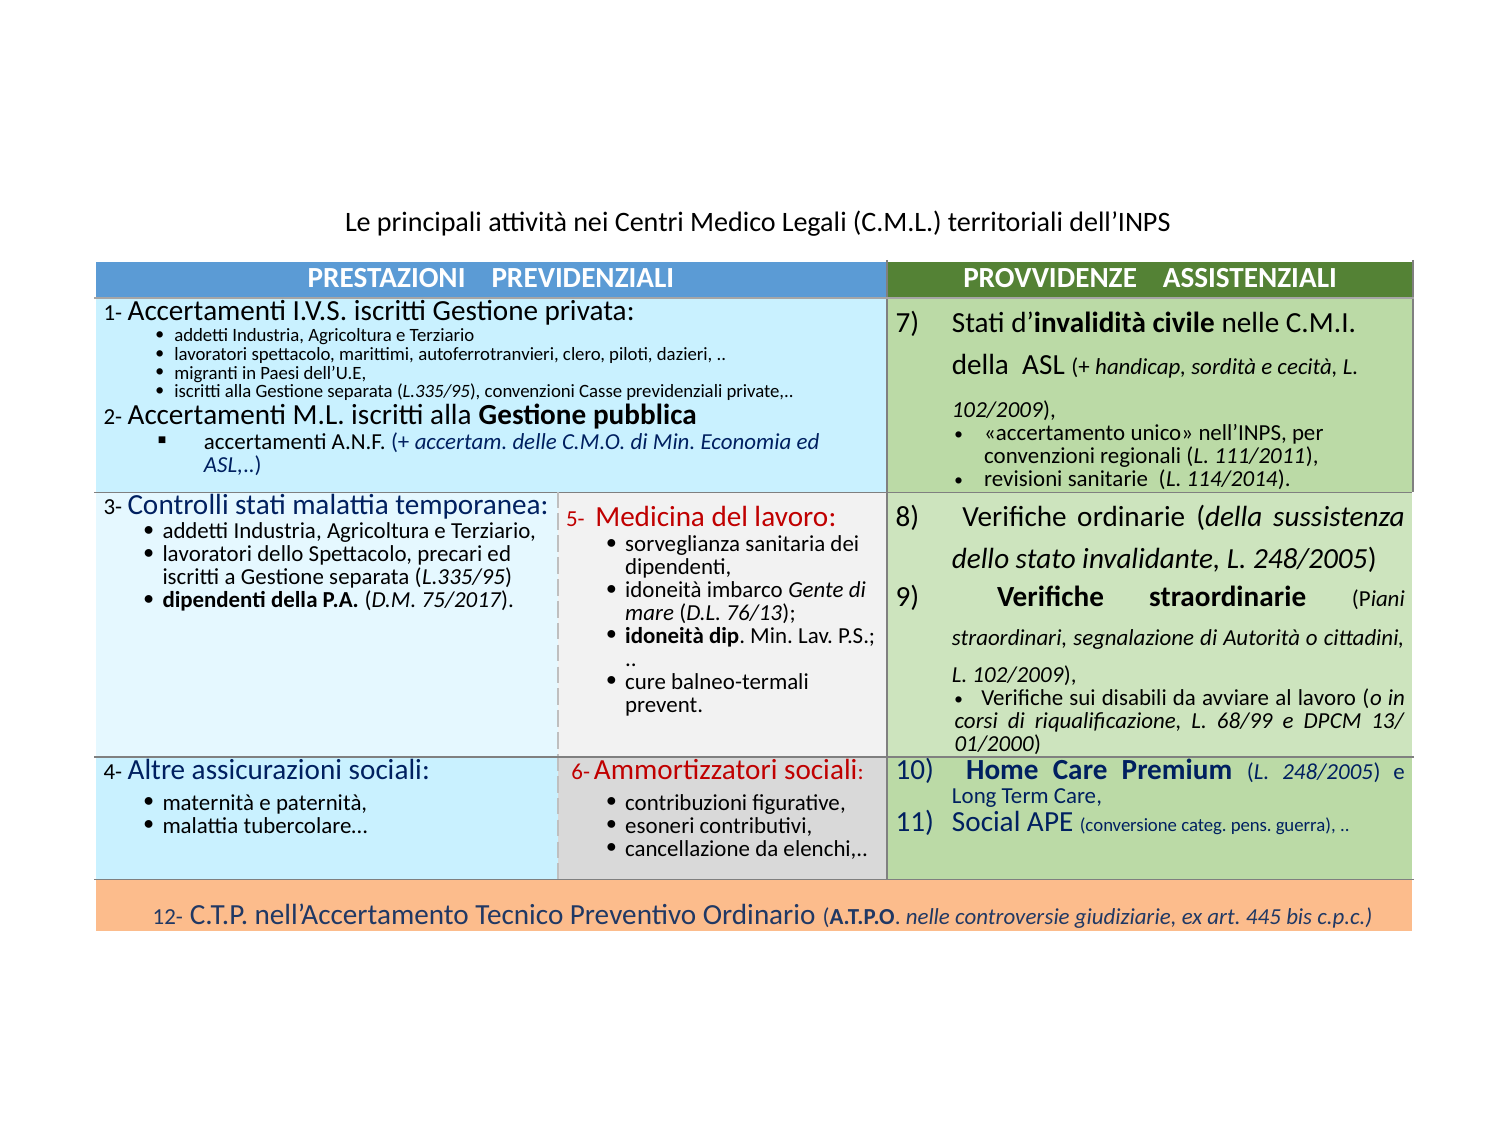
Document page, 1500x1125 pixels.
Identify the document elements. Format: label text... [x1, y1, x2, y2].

table_cell 1- Accertamenti I.V.S. iscritti Gestione privata: addetti Industria, Agricoltura e Terziario lavoratori spettacolo, marittimi, autoferrotranvieri, clero, piloti, dazieri, .. migranti in Paesi dell’U.E, iscritti alla Gestione separata (L.335/95), convenzioni Casse previdenziali private,.. 2- Accertamenti M.L. iscritti alla Gestione pubblica accertamenti A.N.F. (+ accertam. delle C.M.O. di Min. Economia ed ASL,..) [96, 299, 886, 492]
table_header PROVVIDENZE ASSISTENZIALI [888, 262, 1412, 297]
title Le principali attività nei Centri Medico Legali (C.M.L.) territoriali dell’INPS [195, 203, 1321, 242]
table_cell 4- Altre assicurazioni sociali: maternità e paternità, malattia tubercolare… [96, 758, 558, 879]
table_header PRESTAZIONI PREVIDENZIALI [96, 262, 886, 297]
table_cell 6- Ammortizzatori sociali: contribuzioni figurative, esoneri contributivi, cancellazione da elenchi,.. [558, 758, 886, 879]
table_cell Verifiche ordinarie (della sussistenza dello stato invalidante, L. 248/2005) Verifiche straordinarie (Piani straordinari, segnalazione di Autorità o cittadini, L. 102/2009), Verifiche sui disabili da avviare al lavoro (o in corsi di riqualificazione, L. 68/99 e DPCM 13/ 01/2000) [888, 493, 1412, 756]
table_cell Stati d’invalidità civile nelle C.M.I. della ASL (+ handicap, sordità e cecità, L. 102/2009), «accertamento unico» nell’INPS, per convenzioni regionali (L. 111/2011), revisioni sanitarie (L. 114/2014). [888, 299, 1412, 492]
table_cell 5- Medicina del lavoro: sorveglianza sanitaria dei dipendenti, idoneità imbarco Gente di mare (D.L. 76/13); idoneità dip. Min. Lav. P.S.; .. cure balneo-termali prevent. [558, 493, 886, 756]
table_cell 3- Controlli stati malattia temporanea: addetti Industria, Agricoltura e Terziario, lavoratori dello Spettacolo, precari ed iscritti a Gestione separata (L.335/95) dipendenti della P.A. (D.M. 75/2017). [96, 493, 558, 756]
table_cell Home Care Premium (L. 248/2005) e Long Term Care, Social APE (conversione categ. pens. guerra), .. [888, 758, 1412, 879]
table_cell 12- C.T.P. nell’Accertamento Tecnico Preventivo Ordinario (A.T.P.O. nelle controversie giudiziarie, ex art. 445 bis c.p.c.) [96, 880, 1412, 931]
